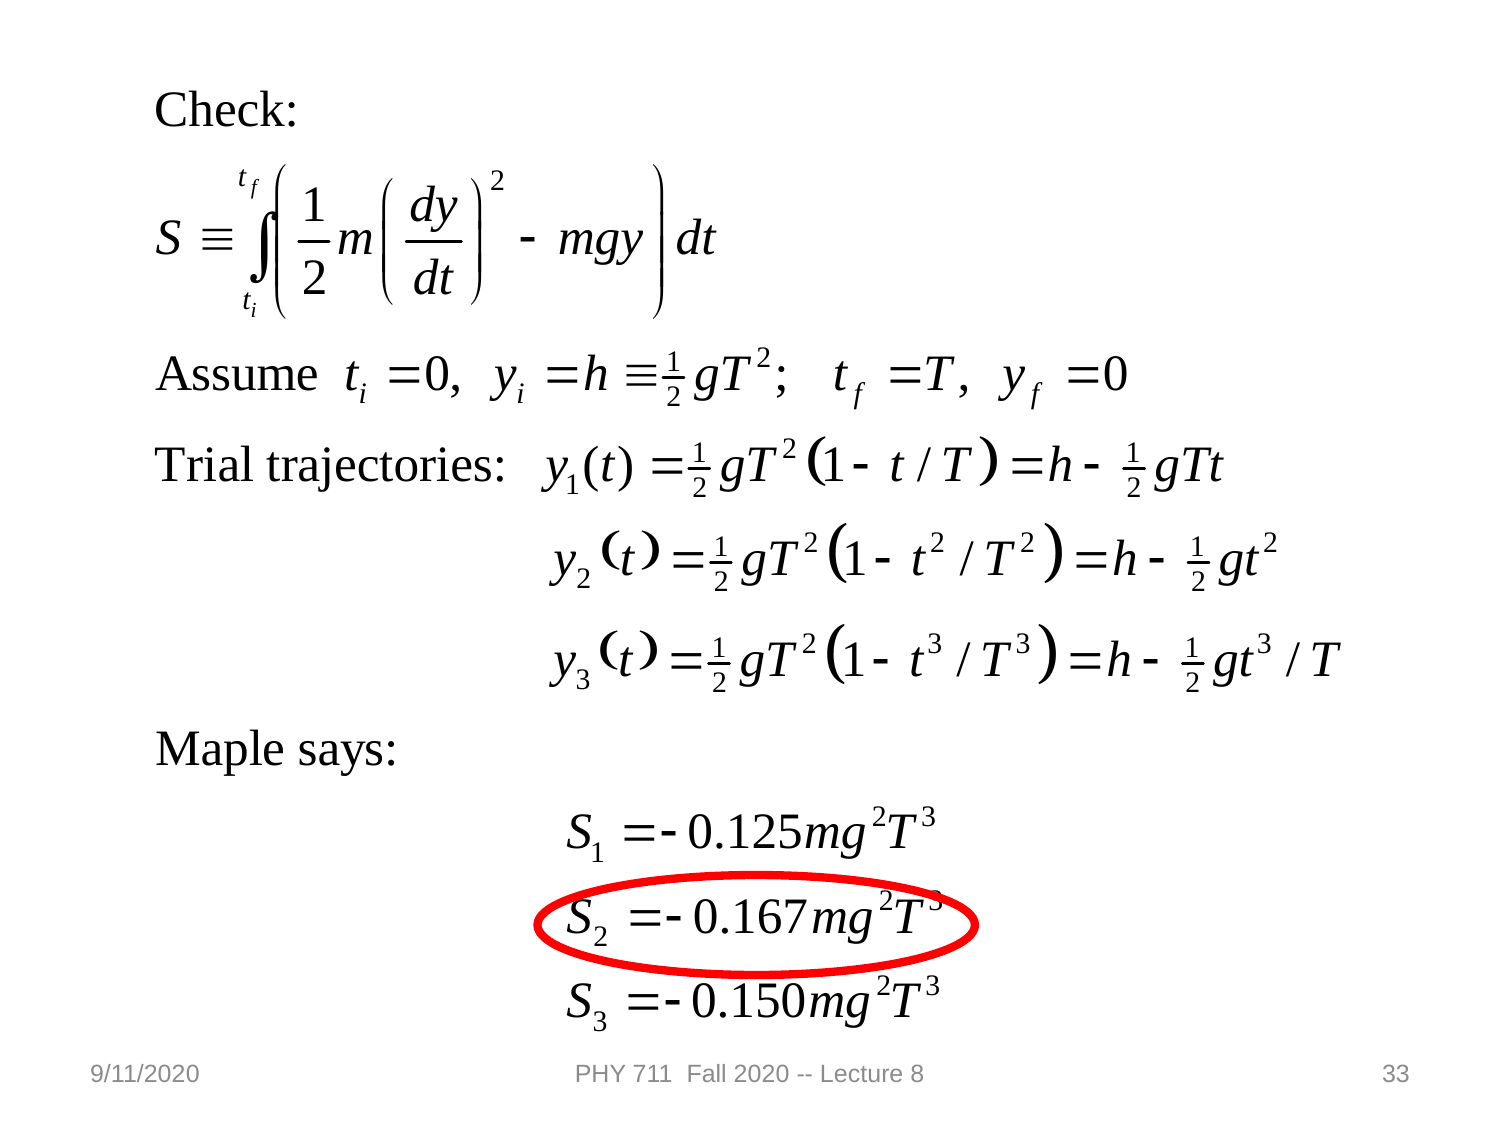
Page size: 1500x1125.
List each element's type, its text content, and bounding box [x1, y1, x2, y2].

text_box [149, 84, 1351, 1041]
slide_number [75, 1042, 425, 1103]
footer PHY 711 Fall 2020 -- Lecture 8 [512, 1049, 988, 1103]
slide_number 33 [1074, 1042, 1425, 1103]
